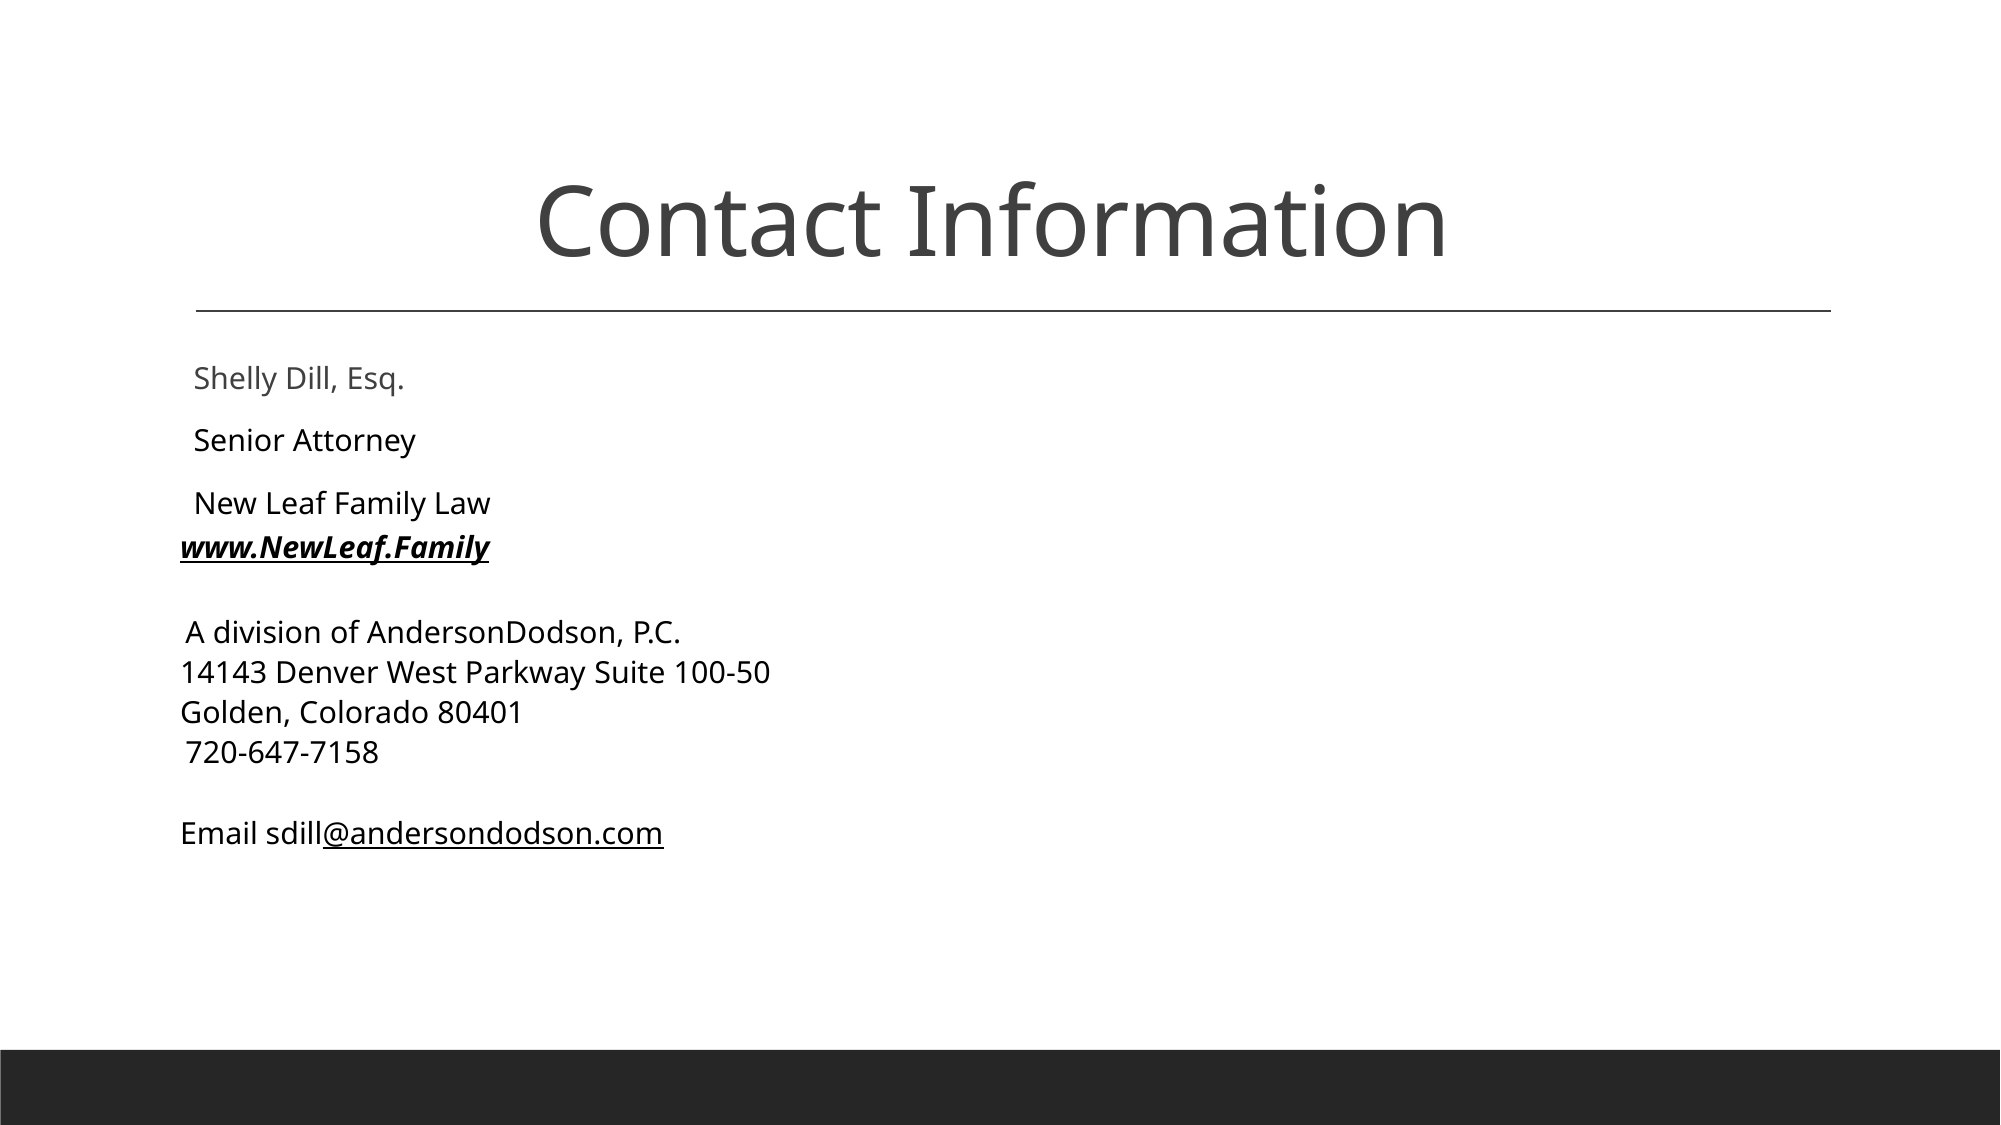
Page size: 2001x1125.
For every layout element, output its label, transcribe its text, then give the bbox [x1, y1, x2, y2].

list Shelly Dill, Esq. Senior Attorney New Leaf Family Law www.NewLeaf.Family A division of AndersonDodson, P.C. 14143 Denver West Parkway Suite 100-50 Golden, Colorado 80401 720-647-7158 Email sdill@andersondodson.com [180, 347, 1777, 963]
title Contact Information [180, 47, 1830, 285]
